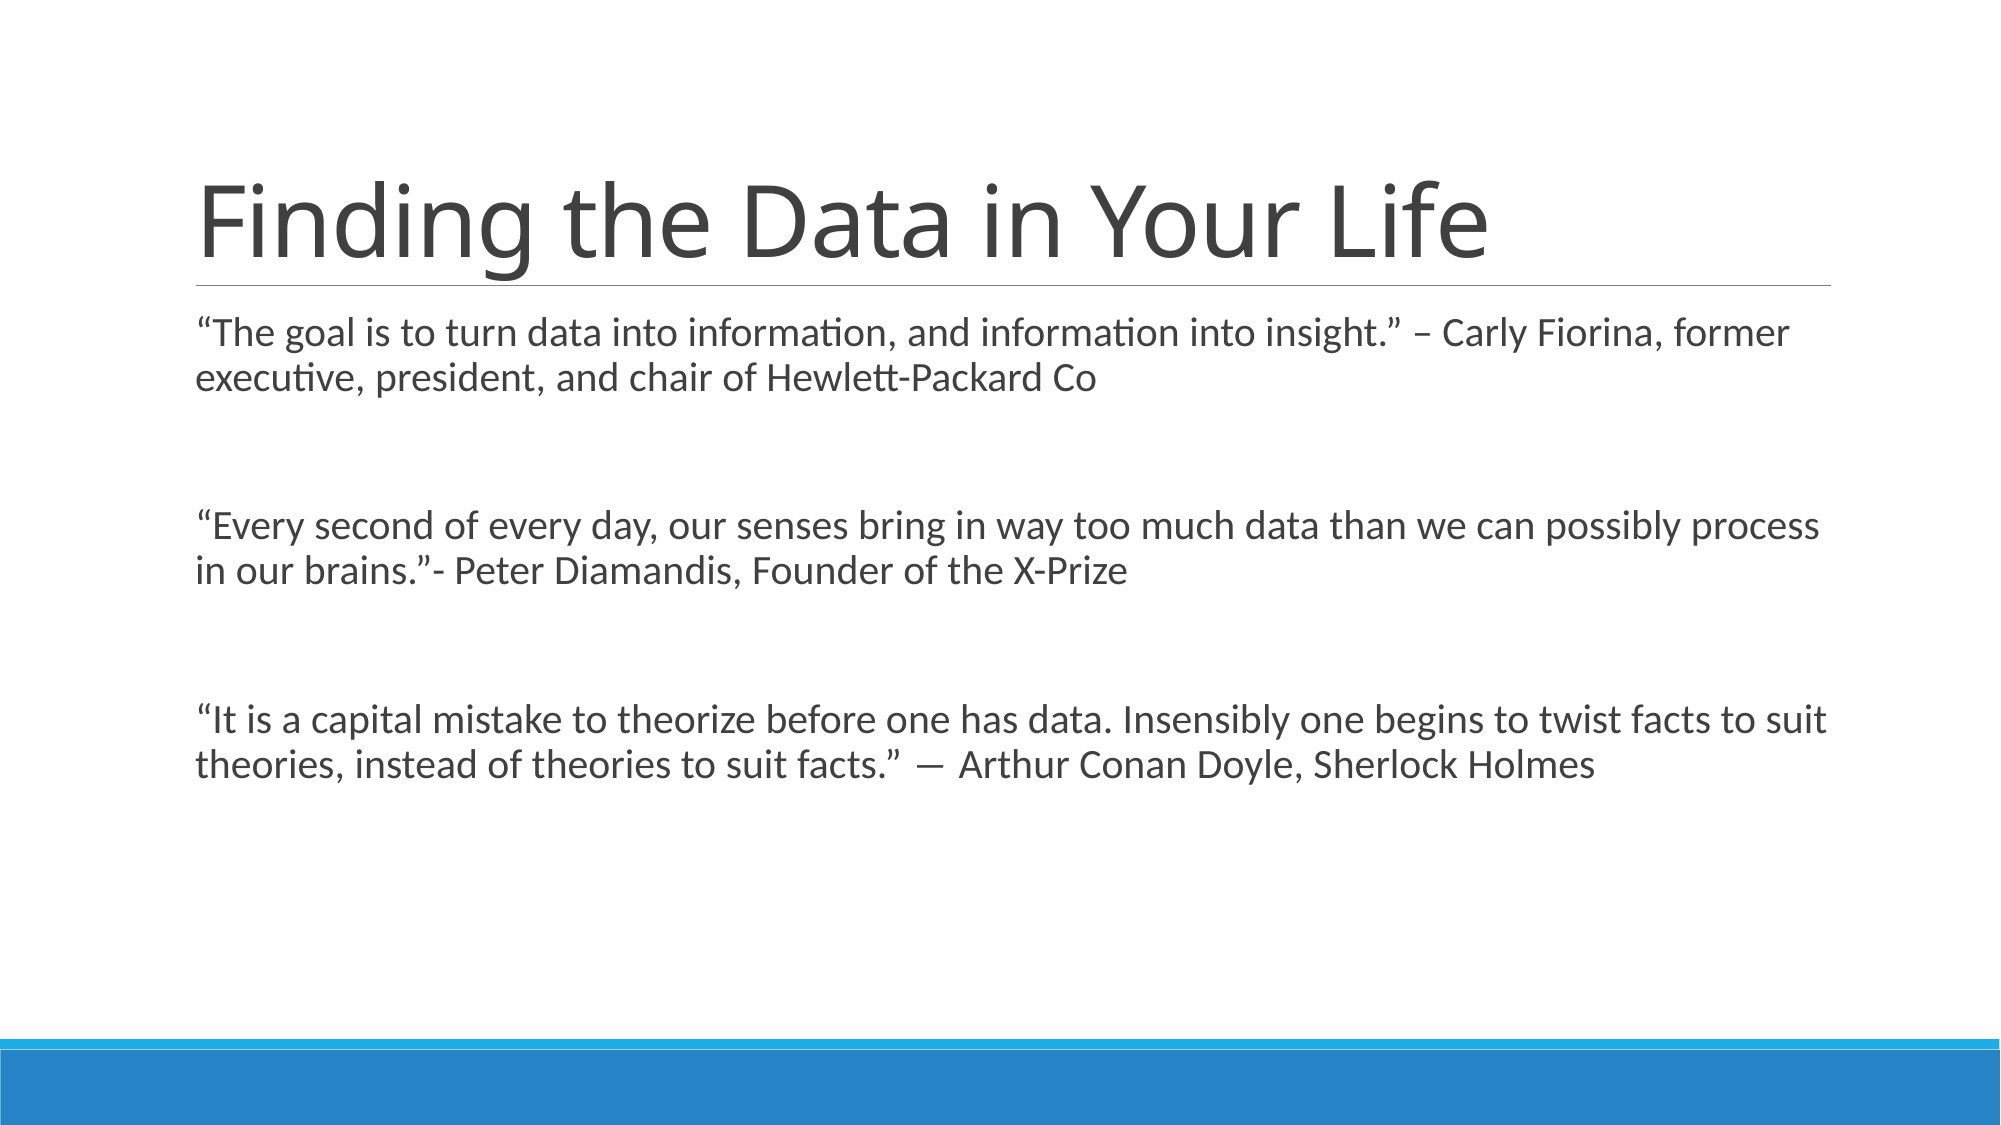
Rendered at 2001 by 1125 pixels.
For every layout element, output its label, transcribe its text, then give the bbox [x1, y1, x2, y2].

title Finding the Data in Your Life [180, 47, 1830, 285]
list “The goal is to turn data into information, and information into insight.” – Carly Fiorina, former executive, president, and chair of Hewlett-Packard Co “Every second of every day, our senses bring in way too much data than we can possibly process in our brains.”- Peter Diamandis, Founder of the X-Prize “It is a capital mistake to theorize before one has data. Insensibly one begins to twist facts to suit theories, instead of theories to suit facts.” ― Arthur Conan Doyle, Sherlock Holmes [180, 302, 1830, 963]
